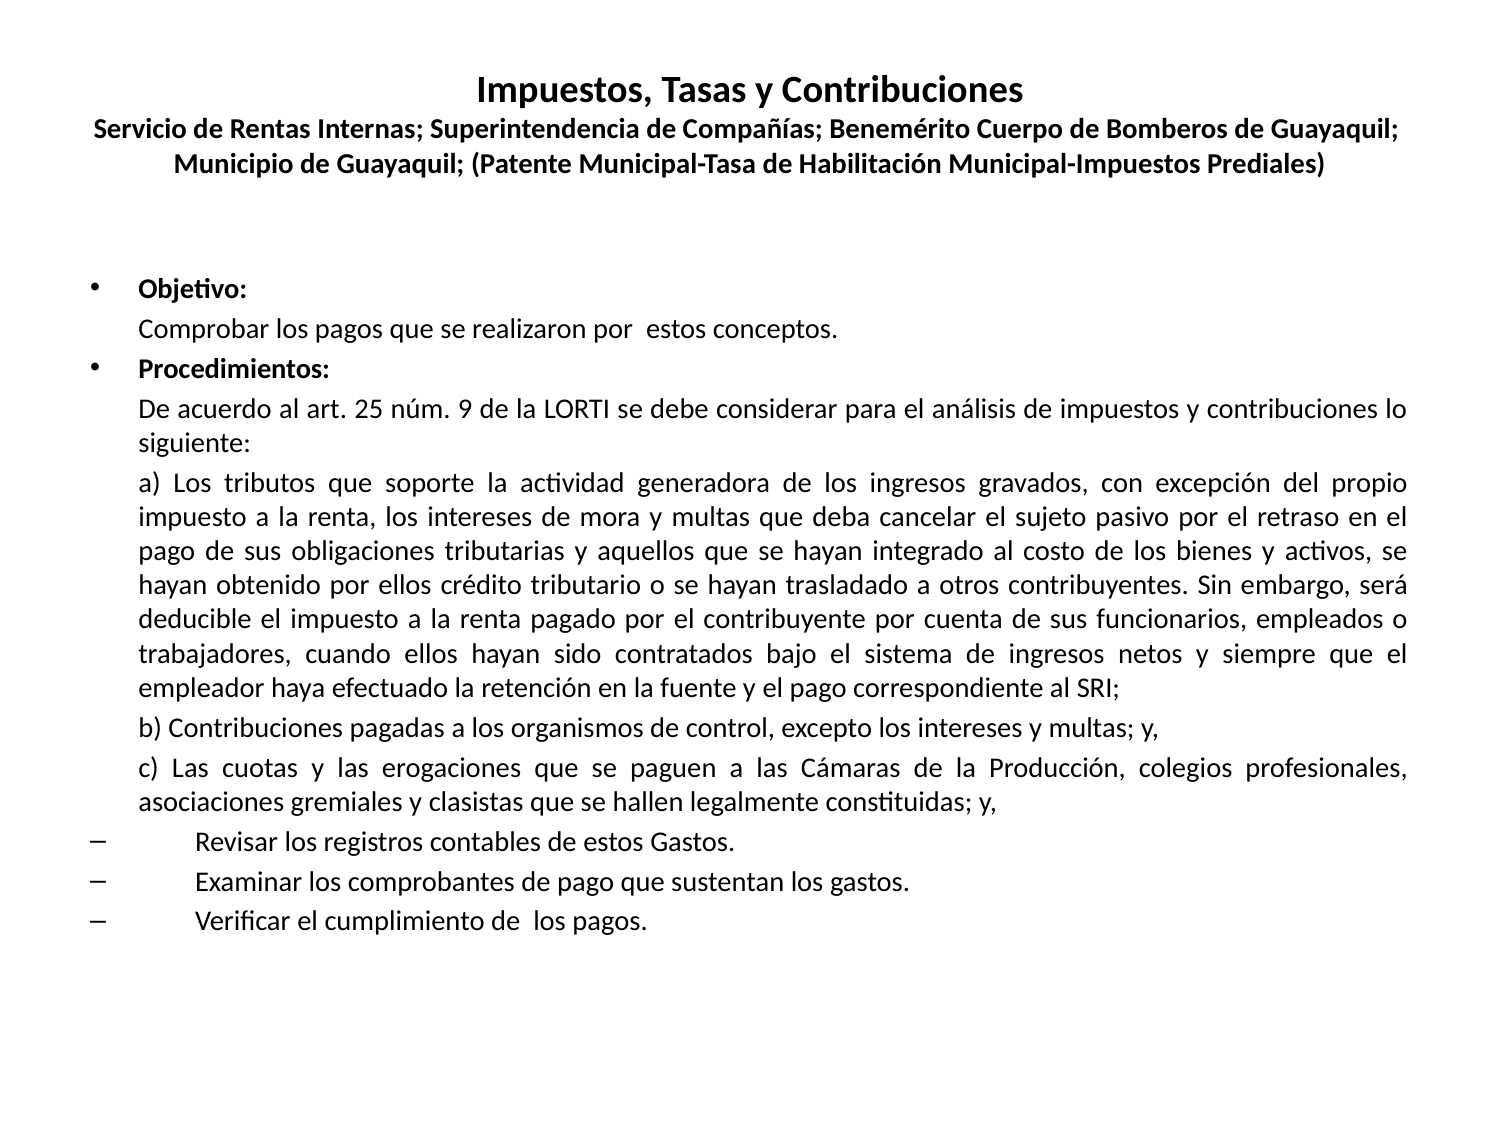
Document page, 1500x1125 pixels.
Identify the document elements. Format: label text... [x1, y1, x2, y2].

list Objetivo: Comprobar los pagos que se realizaron por estos conceptos. Procedimientos: De acuerdo al art. 25 núm. 9 de la LORTI se debe considerar para el análisis de impuestos y contribuciones lo siguiente: a) Los tributos que soporte la actividad generadora de los ingresos gravados, con excepción del propio impuesto a la renta, los intereses de mora y multas que deba cancelar el sujeto pasivo por el retraso en el pago de sus obligaciones tributarias y aquellos que se hayan integrado al costo de los bienes y activos, se hayan obtenido por ellos crédito tributario o se hayan trasladado a otros contribuyentes. Sin embargo, será deducible el impuesto a la renta pagado por el contribuyente por cuenta de sus funcionarios, empleados o trabajadores, cuando ellos hayan sido contratados bajo el sistema de ingresos netos y siempre que el empleador haya efectuado la retención en la fuente y el pago correspondiente al SRI; b) Contribuciones pagadas a los organismos de control, excepto los intereses y multas; y, c) Las cuotas y las erogaciones que se paguen a las Cámaras de la Producción, colegios profesionales, asociaciones gremiales y clasistas que se hallen legalmente constituidas; y, Revisar los registros contables de estos Gastos. Examinar los comprobantes de pago que sustentan los gastos. Verificar el cumplimiento de los pagos. [74, 262, 1426, 973]
title Impuestos, Tasas y Contribuciones Servicio de Rentas Internas; Superintendencia de Compañías; Benemérito Cuerpo de Bomberos de Guayaquil; Municipio de Guayaquil; (Patente Municipal-Tasa de Habilitación Municipal-Impuestos Prediales) [74, 44, 1426, 233]
